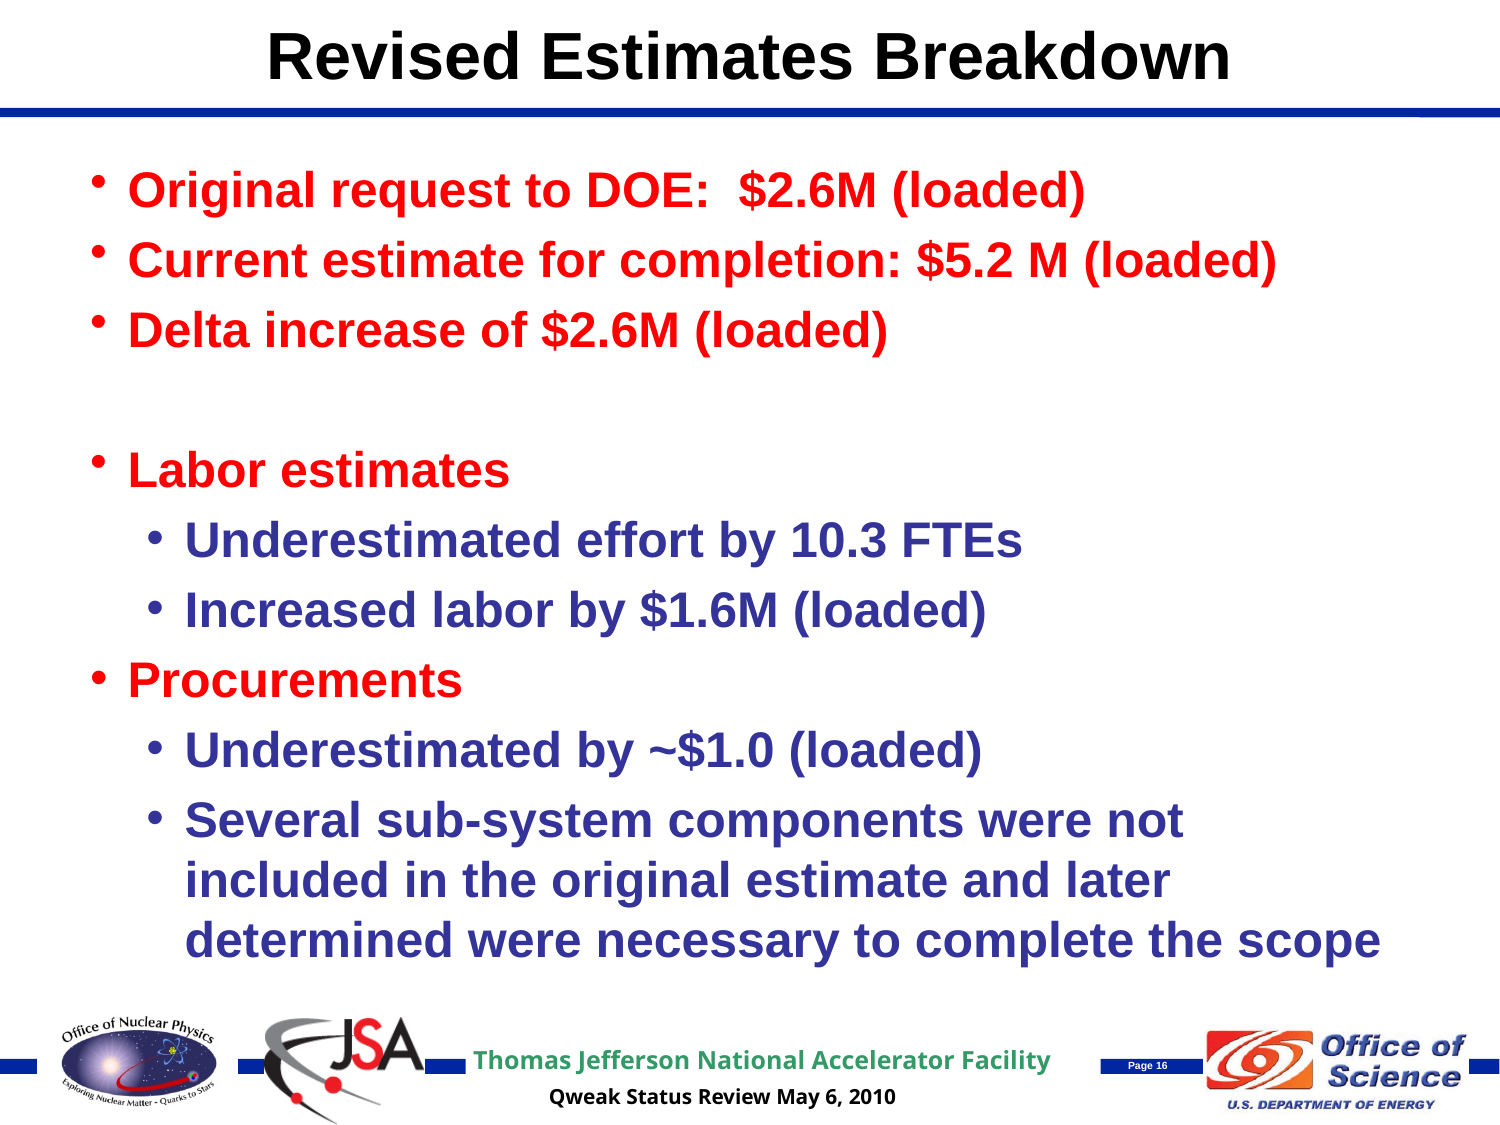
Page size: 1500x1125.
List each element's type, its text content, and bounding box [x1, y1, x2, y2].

picture [264, 1026, 425, 1125]
picture [37, 1012, 238, 1117]
picture [1203, 1025, 1469, 1114]
title Revised Estimates Breakdown [74, 0, 1426, 106]
list Original request to DOE: $2.6M (loaded) Current estimate for completion: $5.2 M (loaded) Delta increase of $2.6M (loaded) Labor estimates Underestimated effort by 10.3 FTEs Increased labor by $1.6M (loaded) Procurements Underestimated by ~$1.0 (loaded) Several sub-system components were not included in the original estimate and later determined were necessary to complete the scope [74, 149, 1401, 1026]
